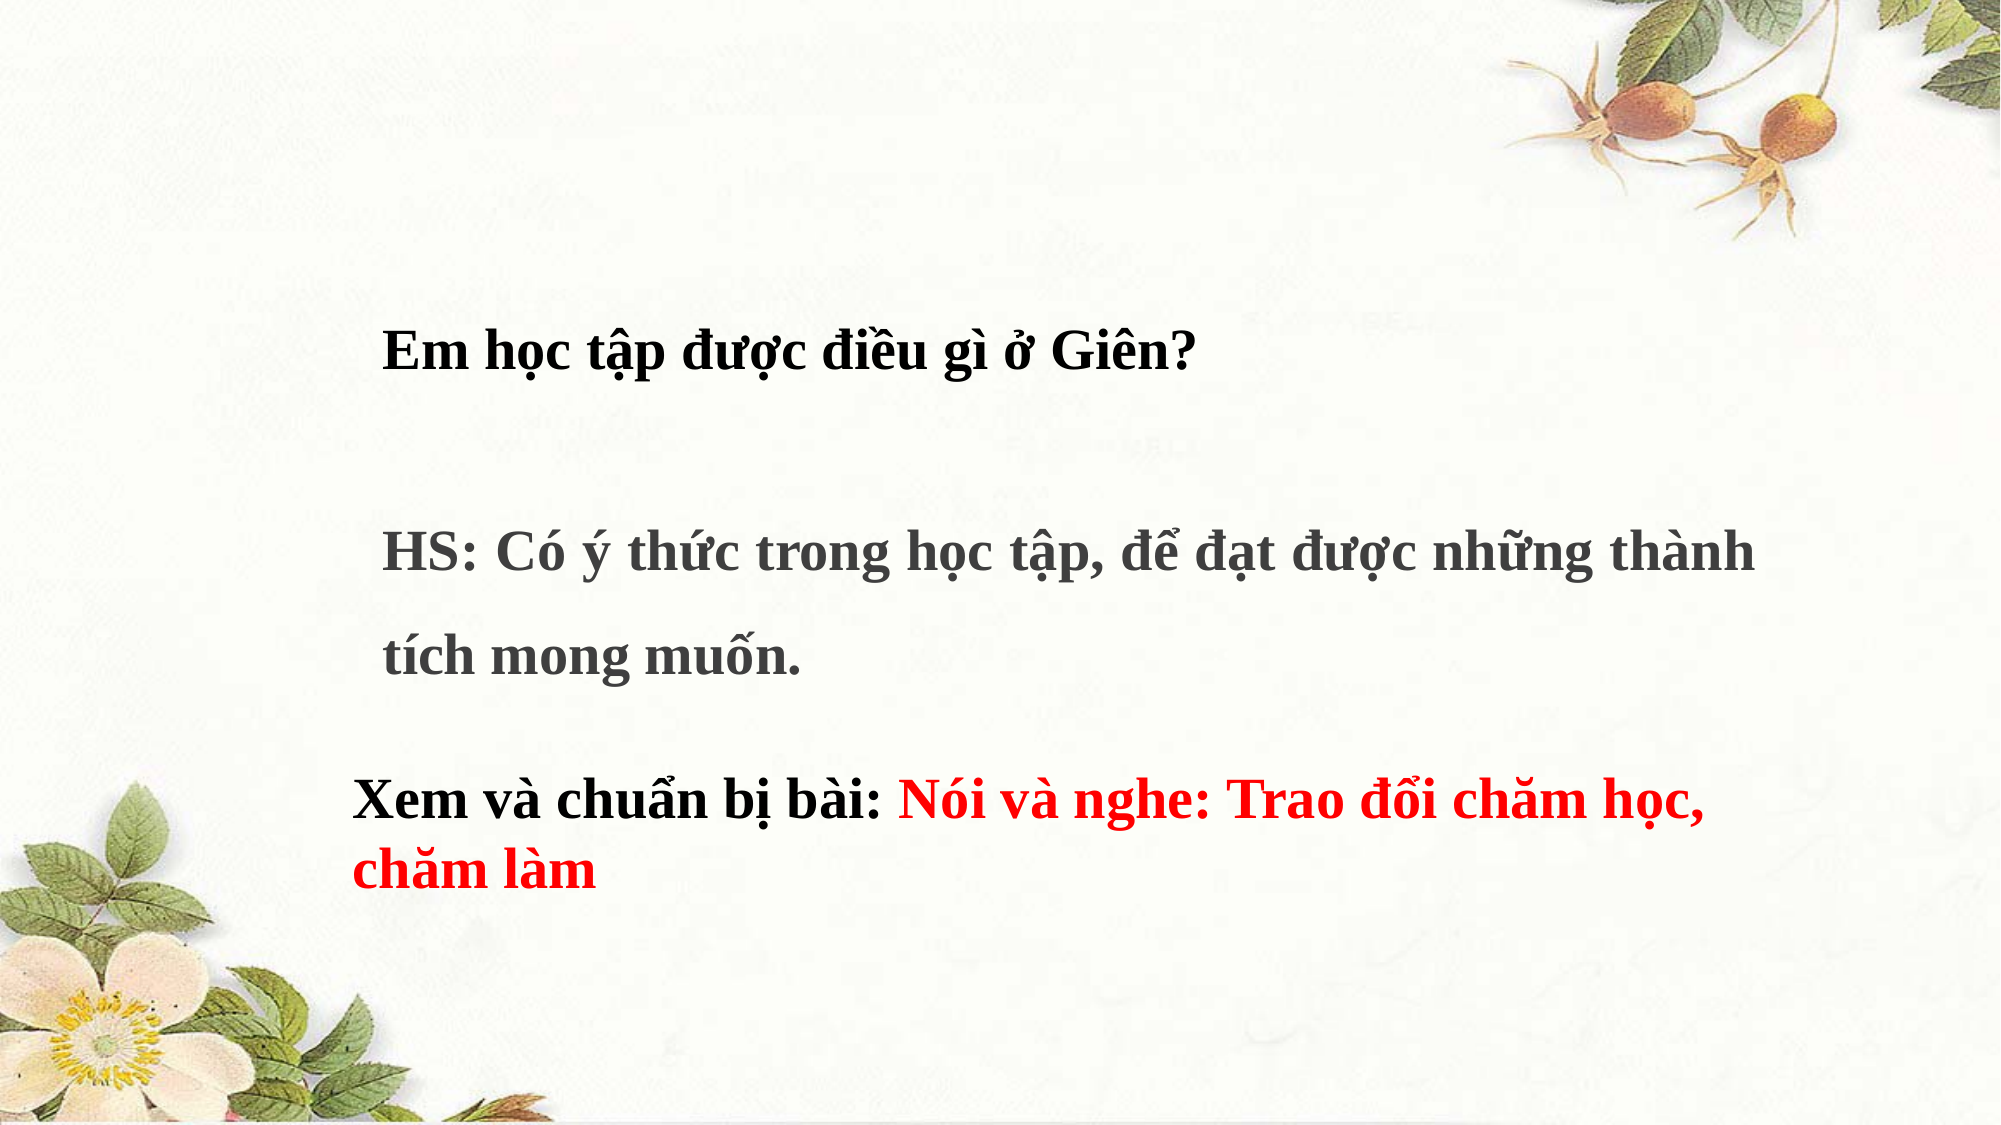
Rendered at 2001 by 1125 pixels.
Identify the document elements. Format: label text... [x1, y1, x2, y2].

text_box Xem và chuẩn bị bài: Nói và nghe: Trao đổi chăm học, chăm làm [338, 753, 1772, 908]
picture [0, 0, 2001, 1125]
text_box HS: Có ý thức trong học tập, để đạt được những thành tích mong muốn. [338, 469, 1772, 694]
text_box Em học tập được điều gì ở Giên? [338, 268, 1772, 389]
